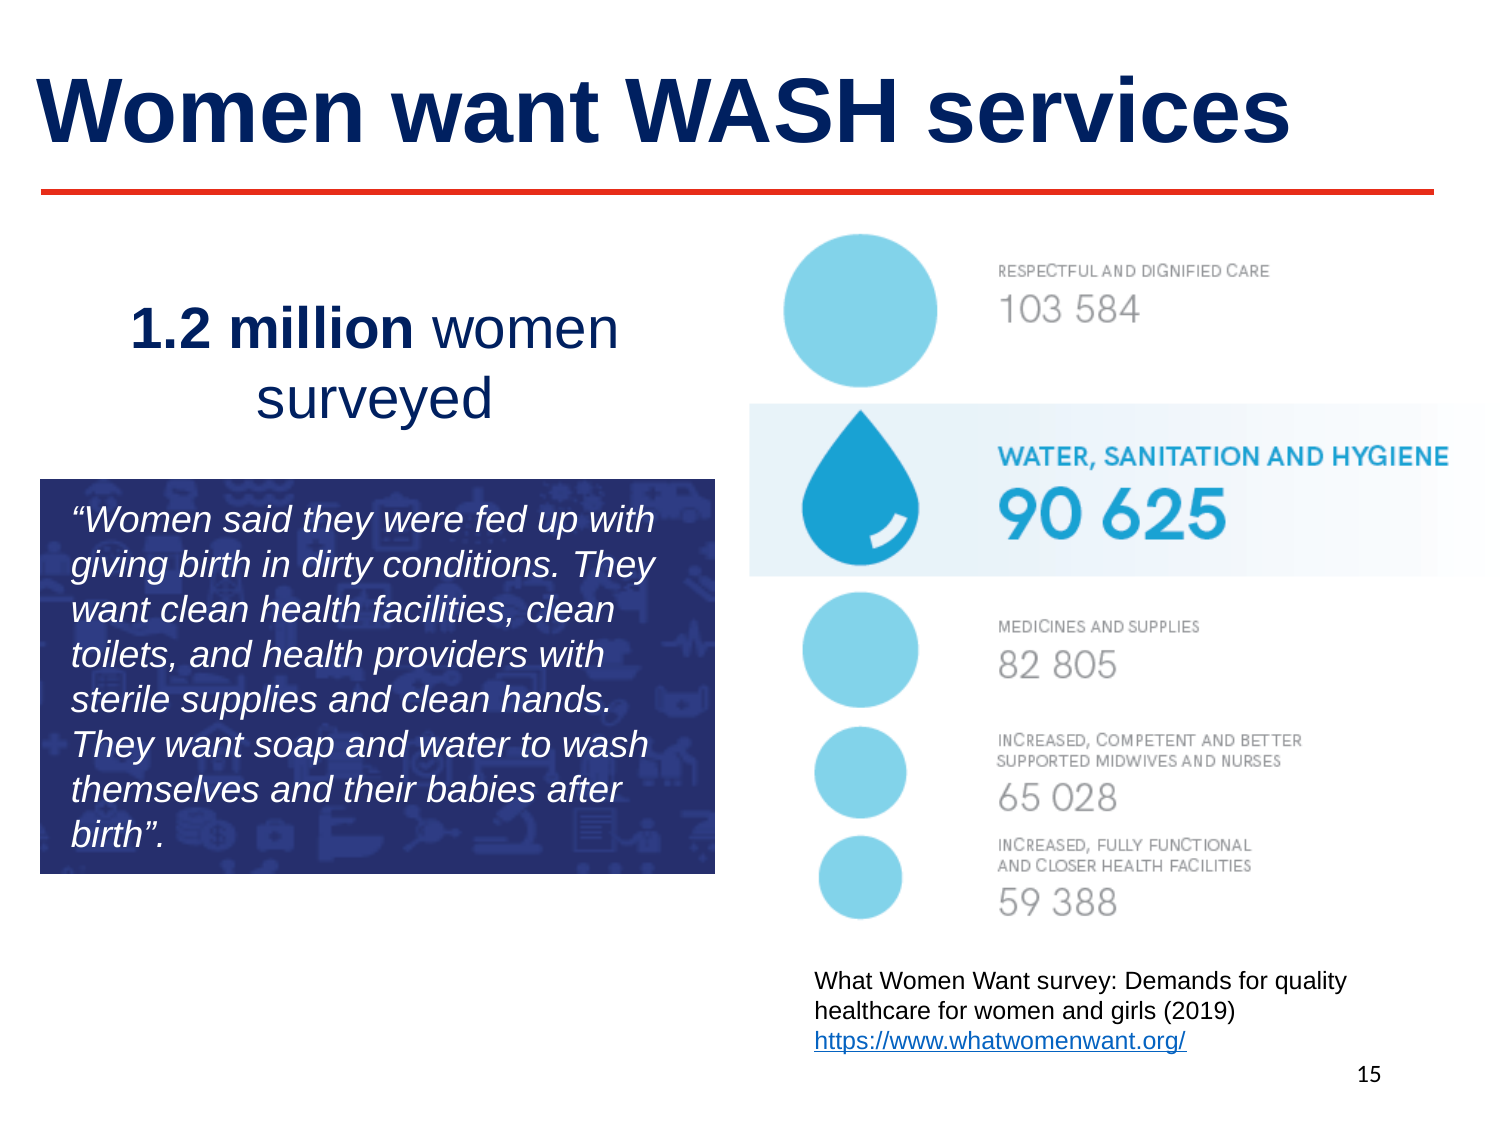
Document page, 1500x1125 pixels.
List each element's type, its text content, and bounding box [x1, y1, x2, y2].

slide_number 15 [1059, 1062, 1397, 1103]
text_box 1.2 million women surveyed [51, 282, 700, 438]
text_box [40, 479, 715, 875]
text_box Women want WASH services [21, 3, 1500, 221]
picture [729, 218, 1500, 950]
text_box What Women Want survey: Demands for quality healthcare for women and girls (2019) https://www.whatwomenwant.org/ [799, 956, 1463, 1062]
